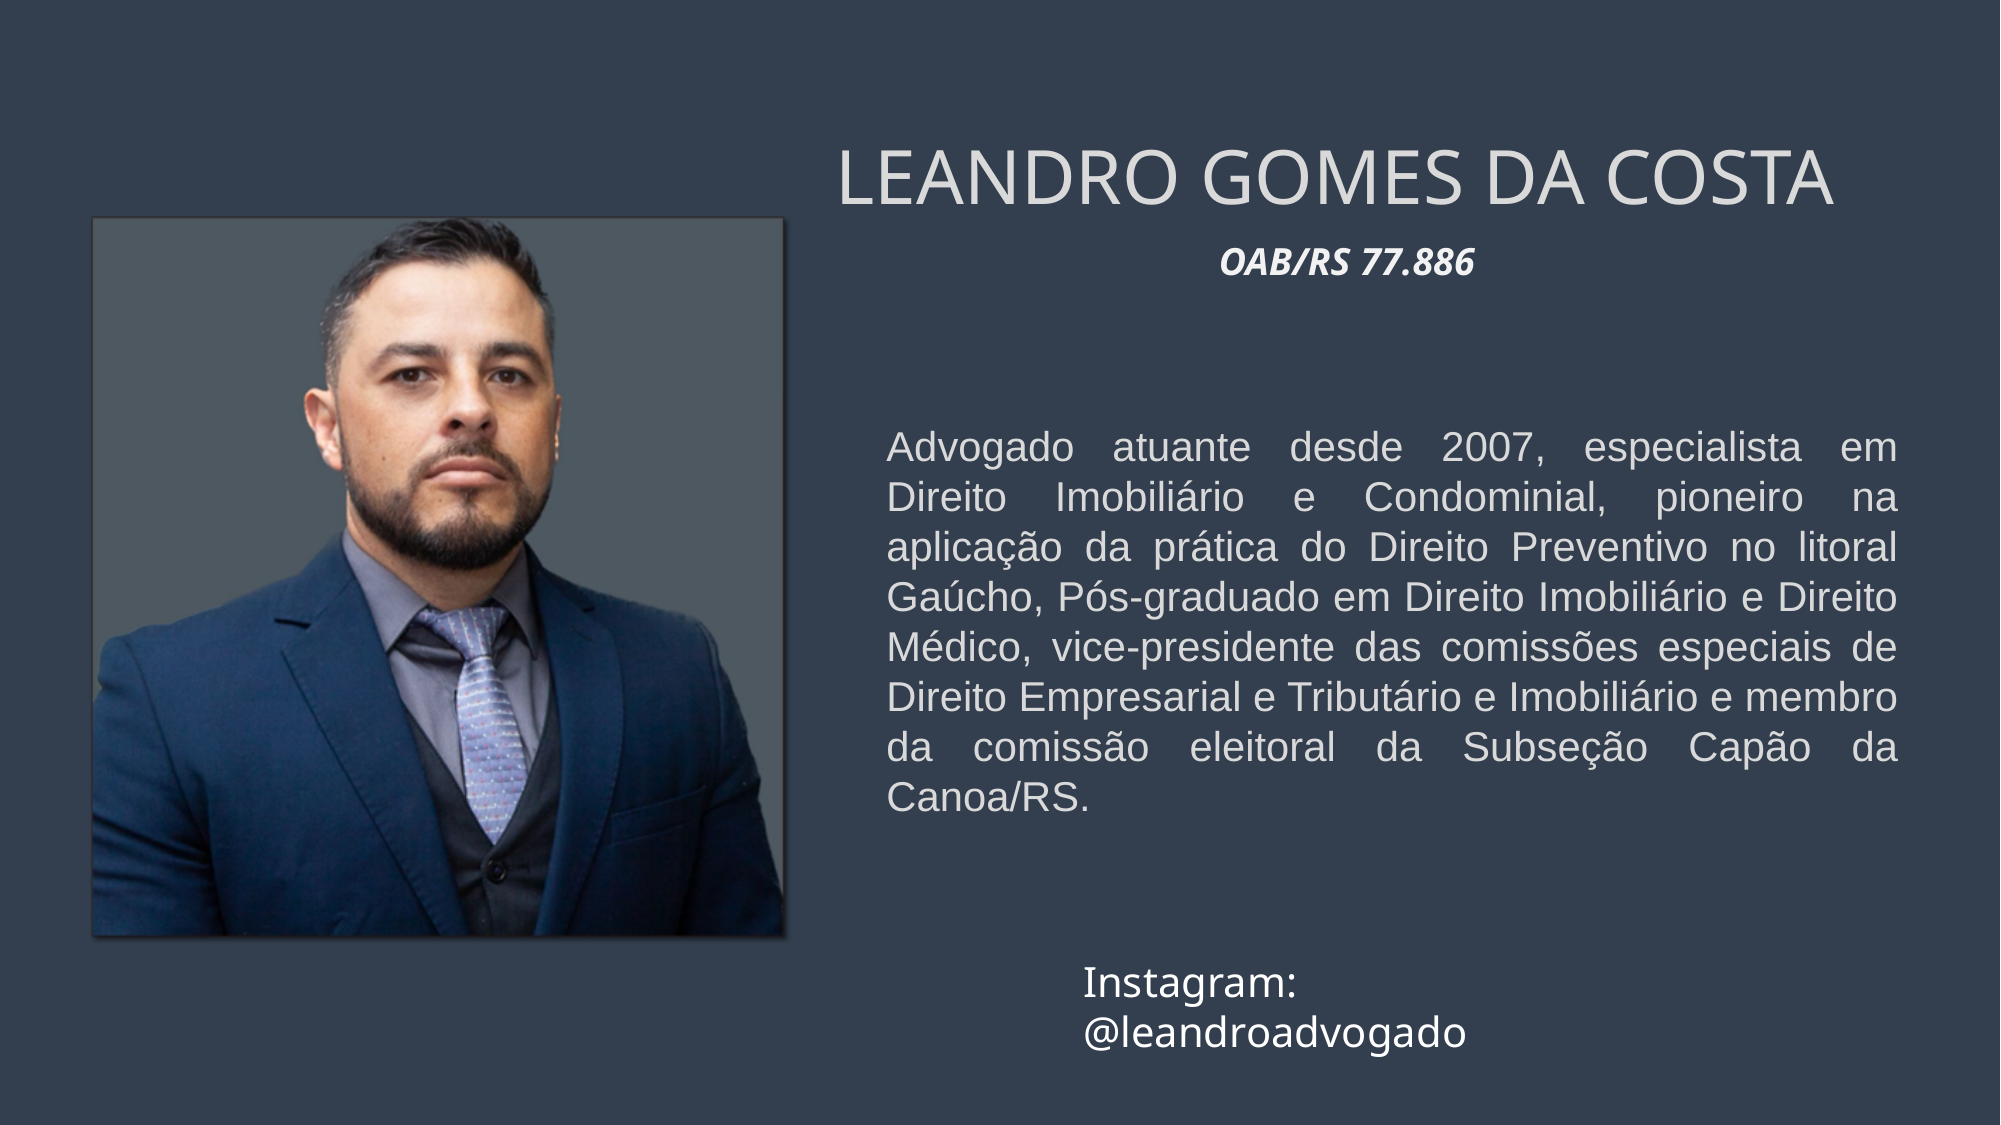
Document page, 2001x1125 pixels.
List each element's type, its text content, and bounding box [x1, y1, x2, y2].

text_box OAB/RS 77.886 [1203, 230, 2000, 291]
text_box Instagram: @leandroadvogado [1068, 948, 1673, 1064]
text_box LEANDRO GOMES DA COSTA [820, 122, 2000, 228]
picture [86, 211, 796, 949]
text_box Advogado atuante desde 2007, especialista em Direito Imobiliário e Condominial, pioneiro na aplicação da prática do Direito Preventivo no litoral Gaúcho, Pós-graduado em Direito Imobiliário e Direito Médico, vice-presidente das comissões especiais de Direito Empresarial e Tributário e Imobiliário e membro da comissão eleitoral da Subseção Capão da Canoa/RS. [871, 411, 1914, 827]
